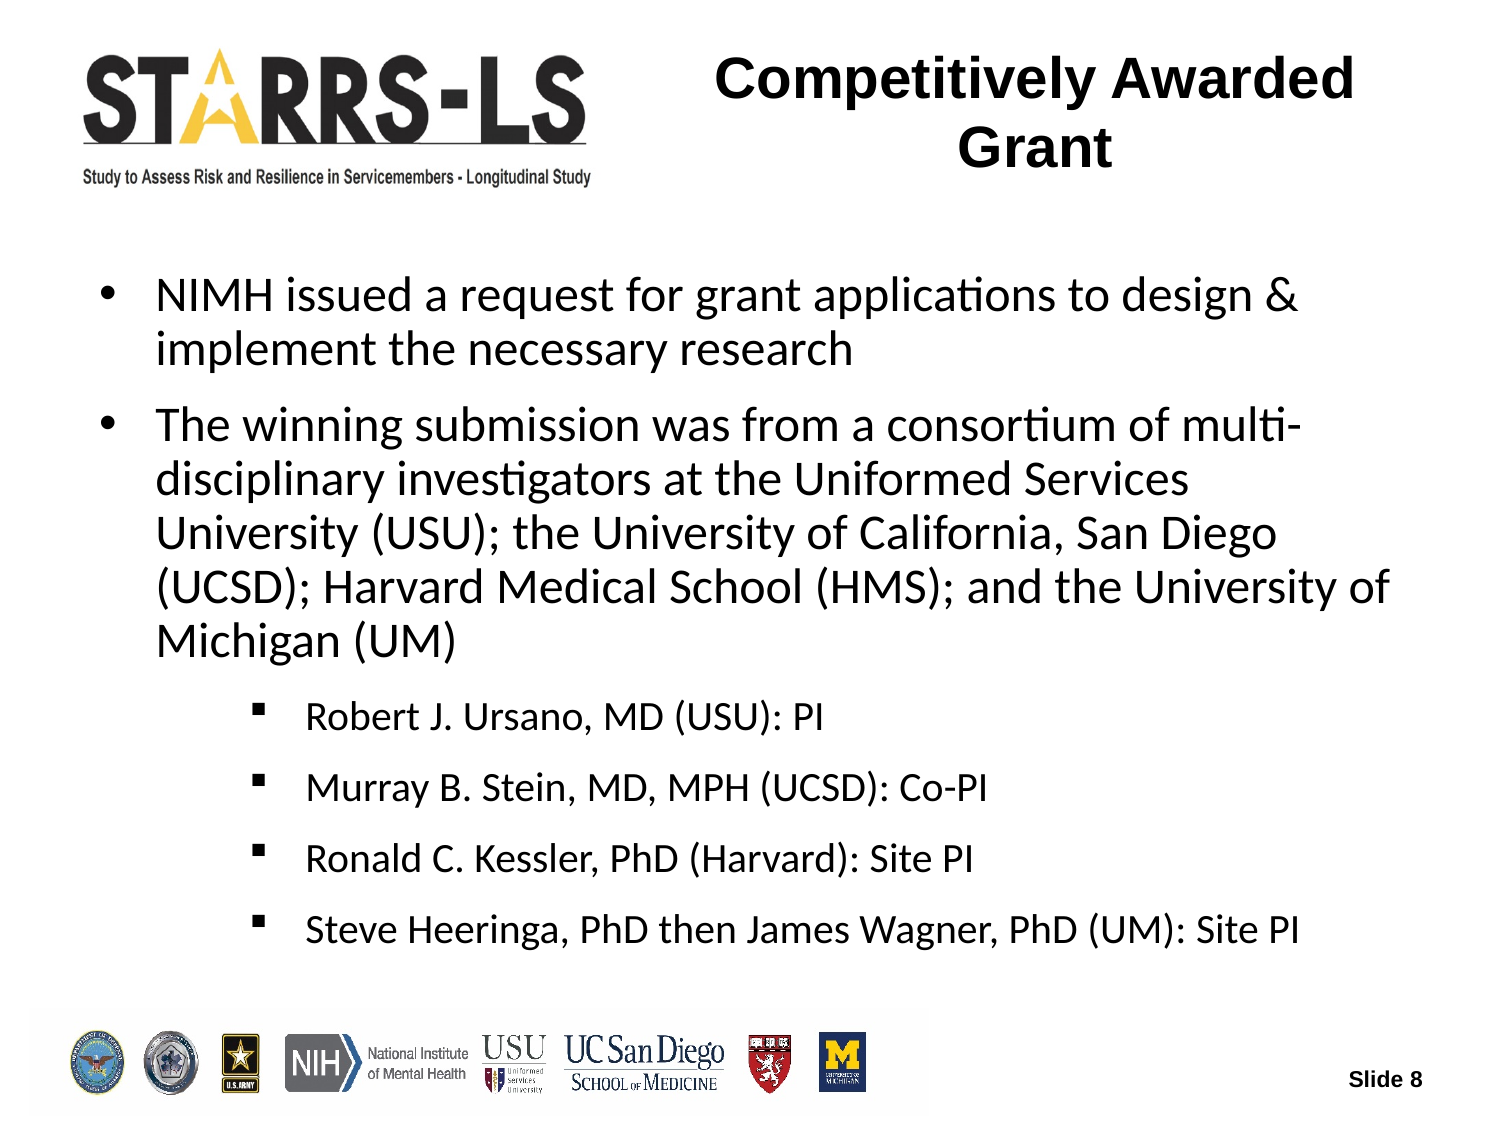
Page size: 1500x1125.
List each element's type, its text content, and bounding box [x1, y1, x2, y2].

list [73, 237, 1425, 994]
picture [29, 1008, 929, 1116]
picture [66, 35, 607, 199]
text_box NIMH issued a request for grant applications to design & implement the necessary research The winning submission was from a consortium of multi-disciplinary investigators at the Uniformed Services University (USU); the University of California, San Diego (UCSD); Harvard Medical School (HMS); and the University of Michigan (UM) Robert J. Ursano, MD (USU): PI Murray B. Stein, MD, MPH (UCSD): Co-PI Ronald C. Kessler, PhD (Harvard): Site PI Steve Heeringa, PhD then James Wagner, PhD (UM): Site PI [84, 260, 1410, 960]
title Competitively Awarded Grant [647, 37, 1424, 183]
